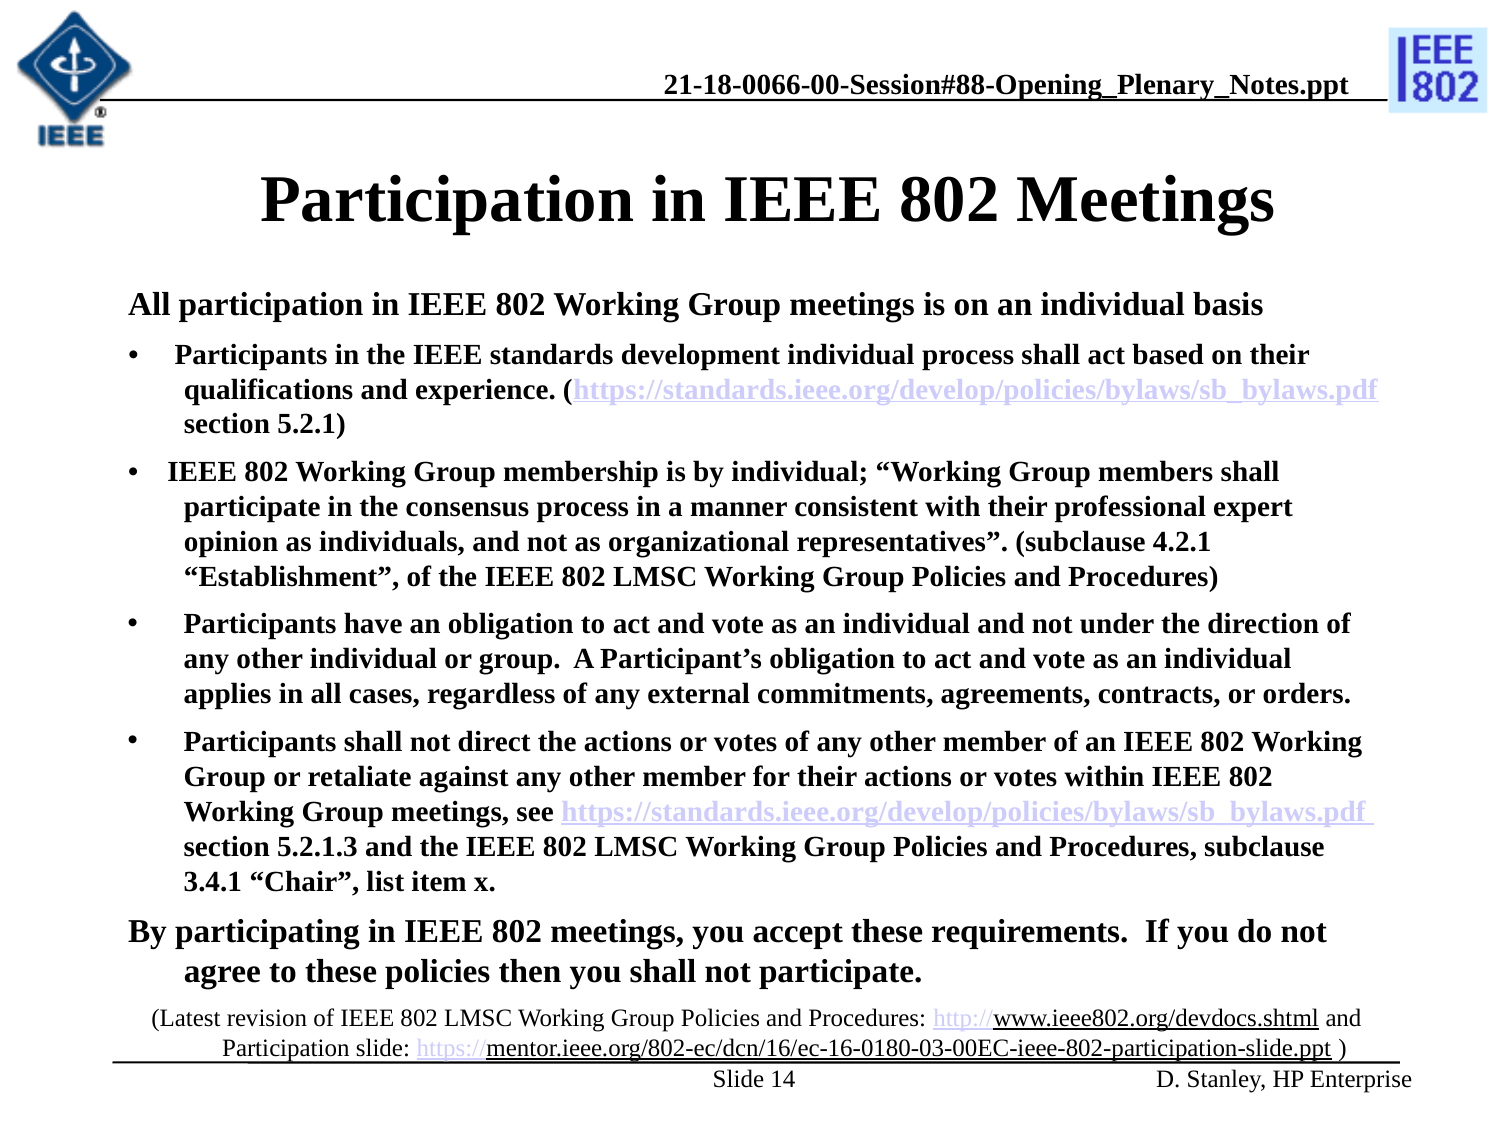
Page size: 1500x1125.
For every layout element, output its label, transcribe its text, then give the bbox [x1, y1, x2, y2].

footer D. Stanley, HP Enterprise [1092, 1061, 1413, 1093]
title Participation in IEEE 802 Meetings [112, 99, 1426, 291]
text_box All participation in IEEE 802 Working Group meetings is on an individual basis • Participants in the IEEE standards development individual process shall act based on their qualifications and experience. (https://standards.ieee.org/develop/policies/bylaws/sb_bylaws.pdfsection 5.2.1) • IEEE 802 Working Group membership is by individual; “Working Group members shall participate in the consensus process in a manner consistent with their professional expert opinion as individuals, and not as organizational representatives”. (subclause 4.2.1 “Establishment”, of the IEEE 802 LMSC Working Group Policies and Procedures) Participants have an obligation to act and vote as an individual and not under the direction of any other individual or group. A Participant’s obligation to act and vote as an individual applies in all cases, regardless of any external commitments, agreements, contracts, or orders. Participants shall not direct the actions or votes of any other member of an IEEE 802 Working Group or retaliate against any other member for their actions or votes within IEEE 802 Working Group meetings, see https://standards.ieee.org/develop/policies/bylaws/sb_bylaws.pdf section 5.2.1.3 and the IEEE 802 LMSC Working Group Policies and Procedures, subclause 3.4.1 “Chair”, list item x. By participating in IEEE 802 meetings, you accept these requirements. If you do not agree to these policies then you shall not participate. (Latest revision of IEEE 802 LMSC Working Group Policies and Procedures: http://www.ieee802.org/devdocs.shtml and Participation slide: https://mentor.ieee.org/802-ec/dcn/16/ec-16-0180-03-00EC-ieee-802-participation-slide.ppt ) [112, 274, 1400, 1013]
text_box Slide 14 [712, 1062, 800, 1122]
picture [1374, 9, 1499, 138]
picture [12, 9, 137, 150]
